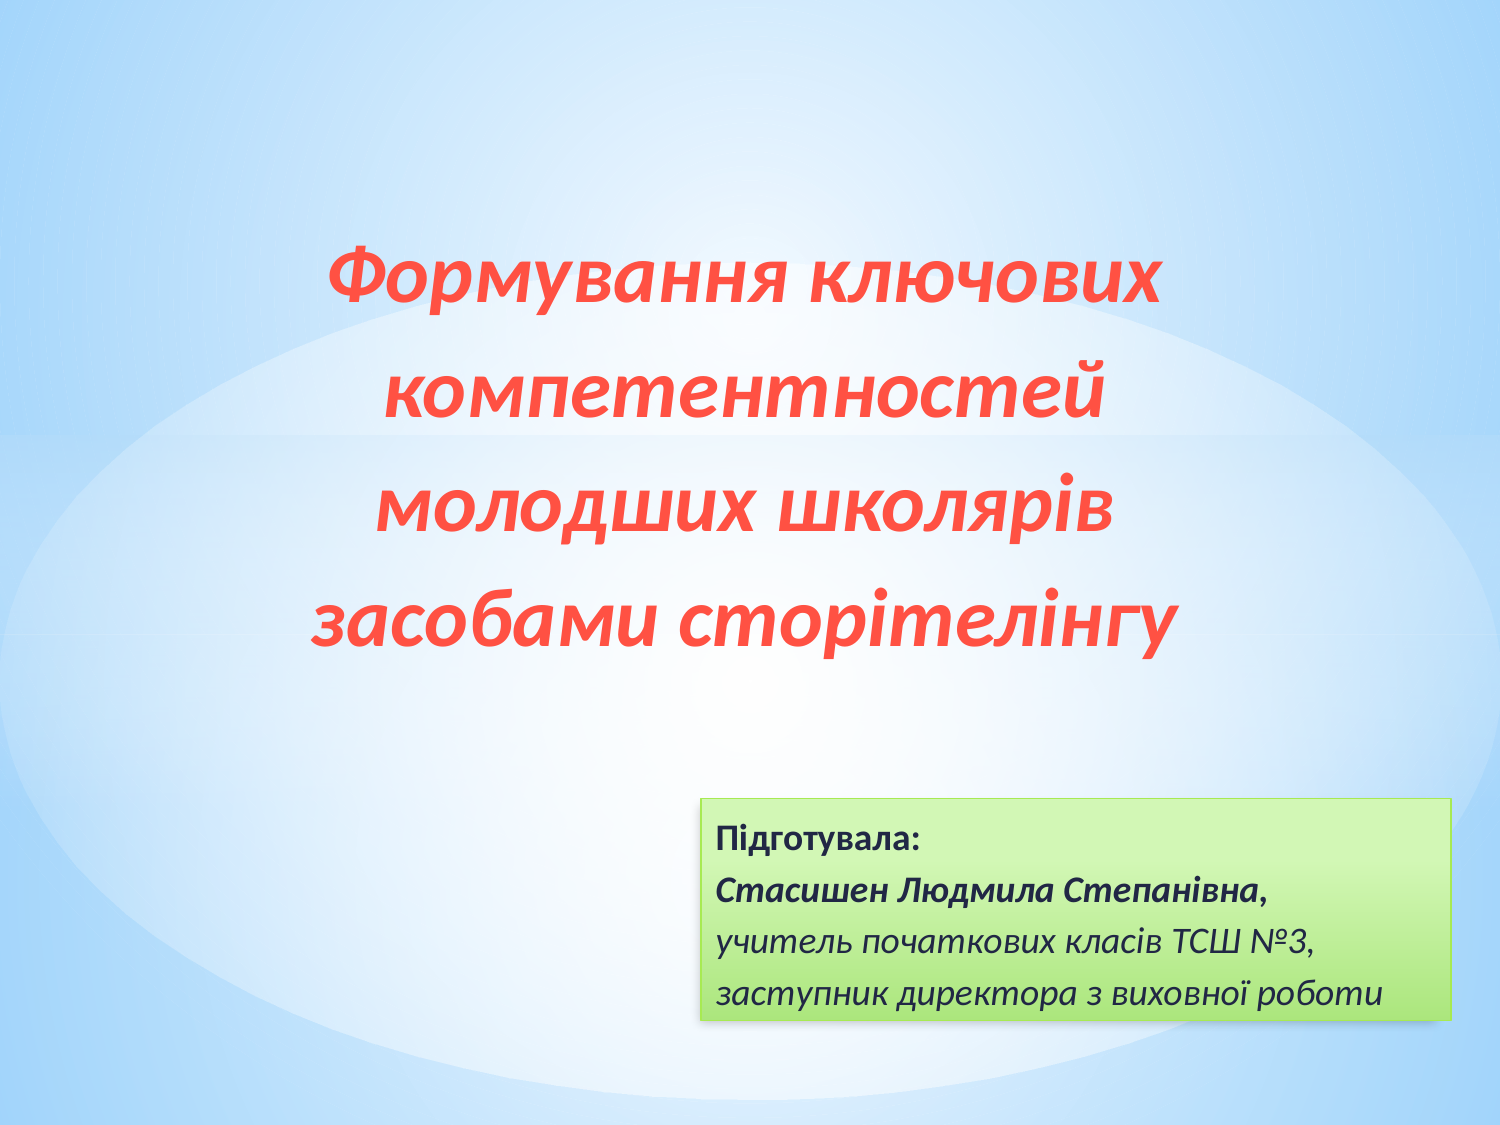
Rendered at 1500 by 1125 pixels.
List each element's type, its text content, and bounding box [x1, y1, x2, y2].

text_box Підготувала: Стасишен Людмила Степанівна, учитель початкових класів ТСШ №3, заступник директора з виховної роботи [700, 798, 1452, 1021]
text_box Формування ключових компетентностей молодших школярів засобами сторітелінгу [225, 196, 1265, 436]
